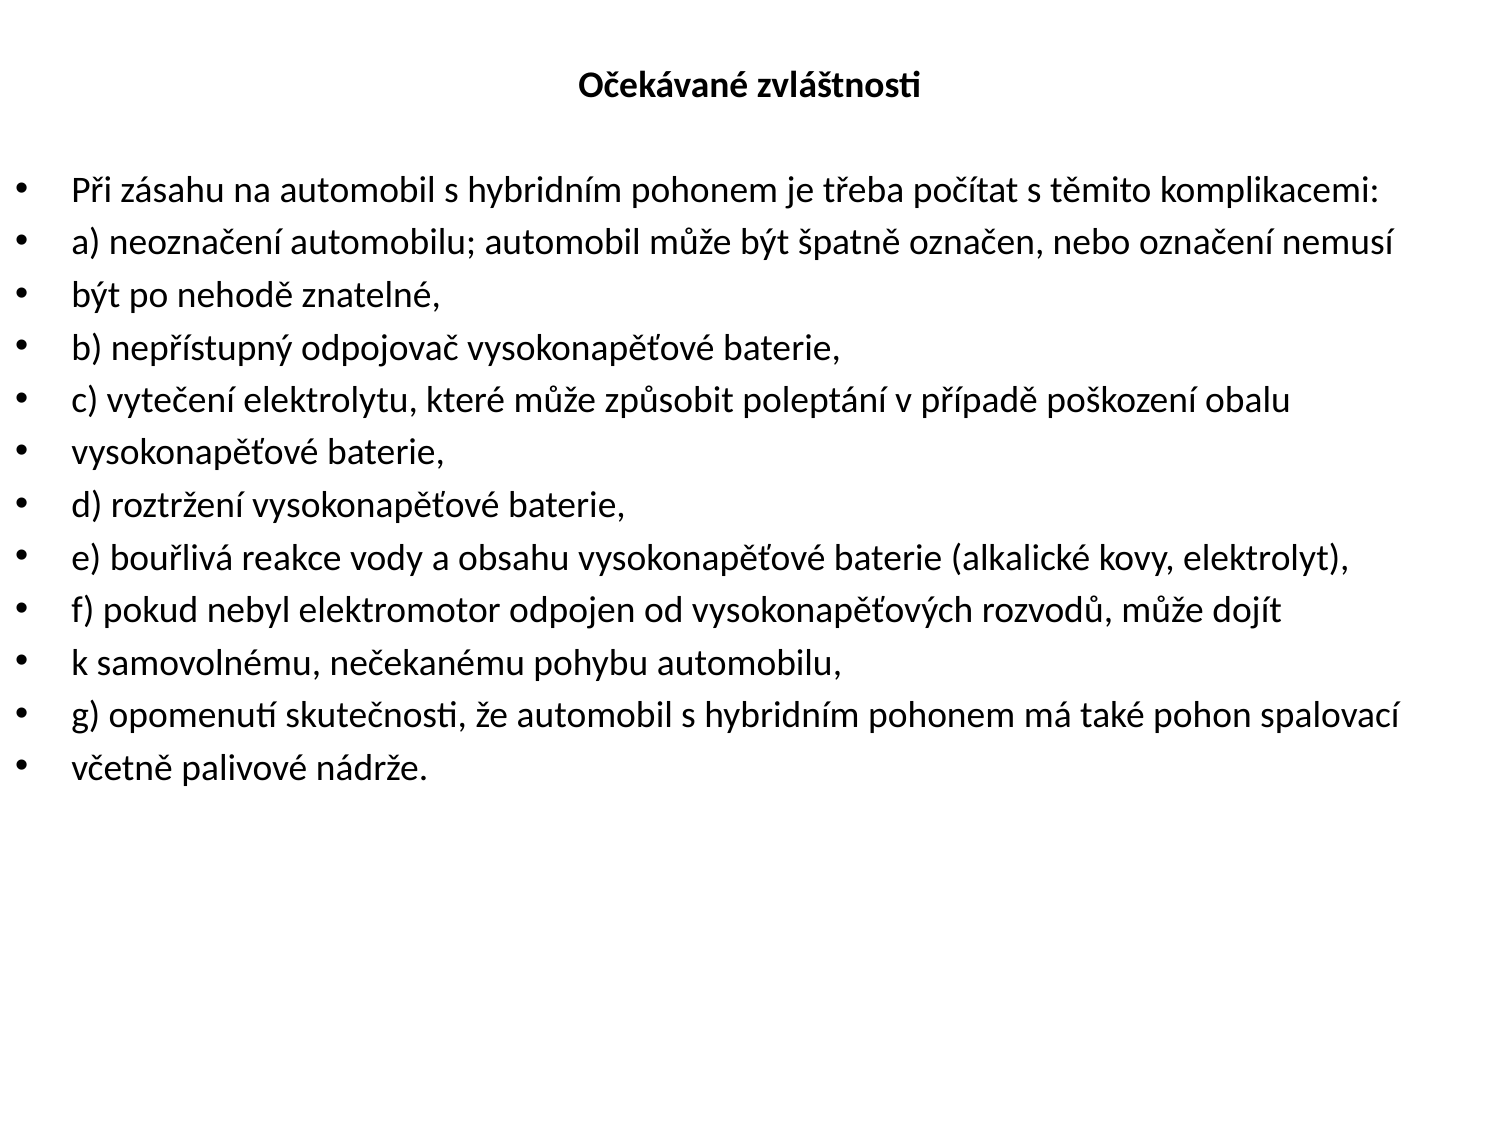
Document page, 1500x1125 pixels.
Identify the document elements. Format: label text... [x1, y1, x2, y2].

list Očekávané zvláštnosti Při zásahu na automobil s hybridním pohonem je třeba počítat s těmito komplikacemi: a) neoznačení automobilu; automobil může být špatně označen, nebo označení nemusí být po nehodě znatelné, b) nepřístupný odpojovač vysokonapěťové baterie, c) vytečení elektrolytu, které může způsobit poleptání v případě poškození obalu vysokonapěťové baterie, d) roztržení vysokonapěťové baterie, e) bouřlivá reakce vody a obsahu vysokonapěťové baterie (alkalické kovy, elektrolyt), f) pokud nebyl elektromotor odpojen od vysokonapěťových rozvodů, může dojít k samovolnému, nečekanému pohybu automobilu, g) opomenutí skutečnosti, že automobil s hybridním pohonem má také pohon spalovací včetně palivové nádrže. [0, 0, 1500, 1125]
